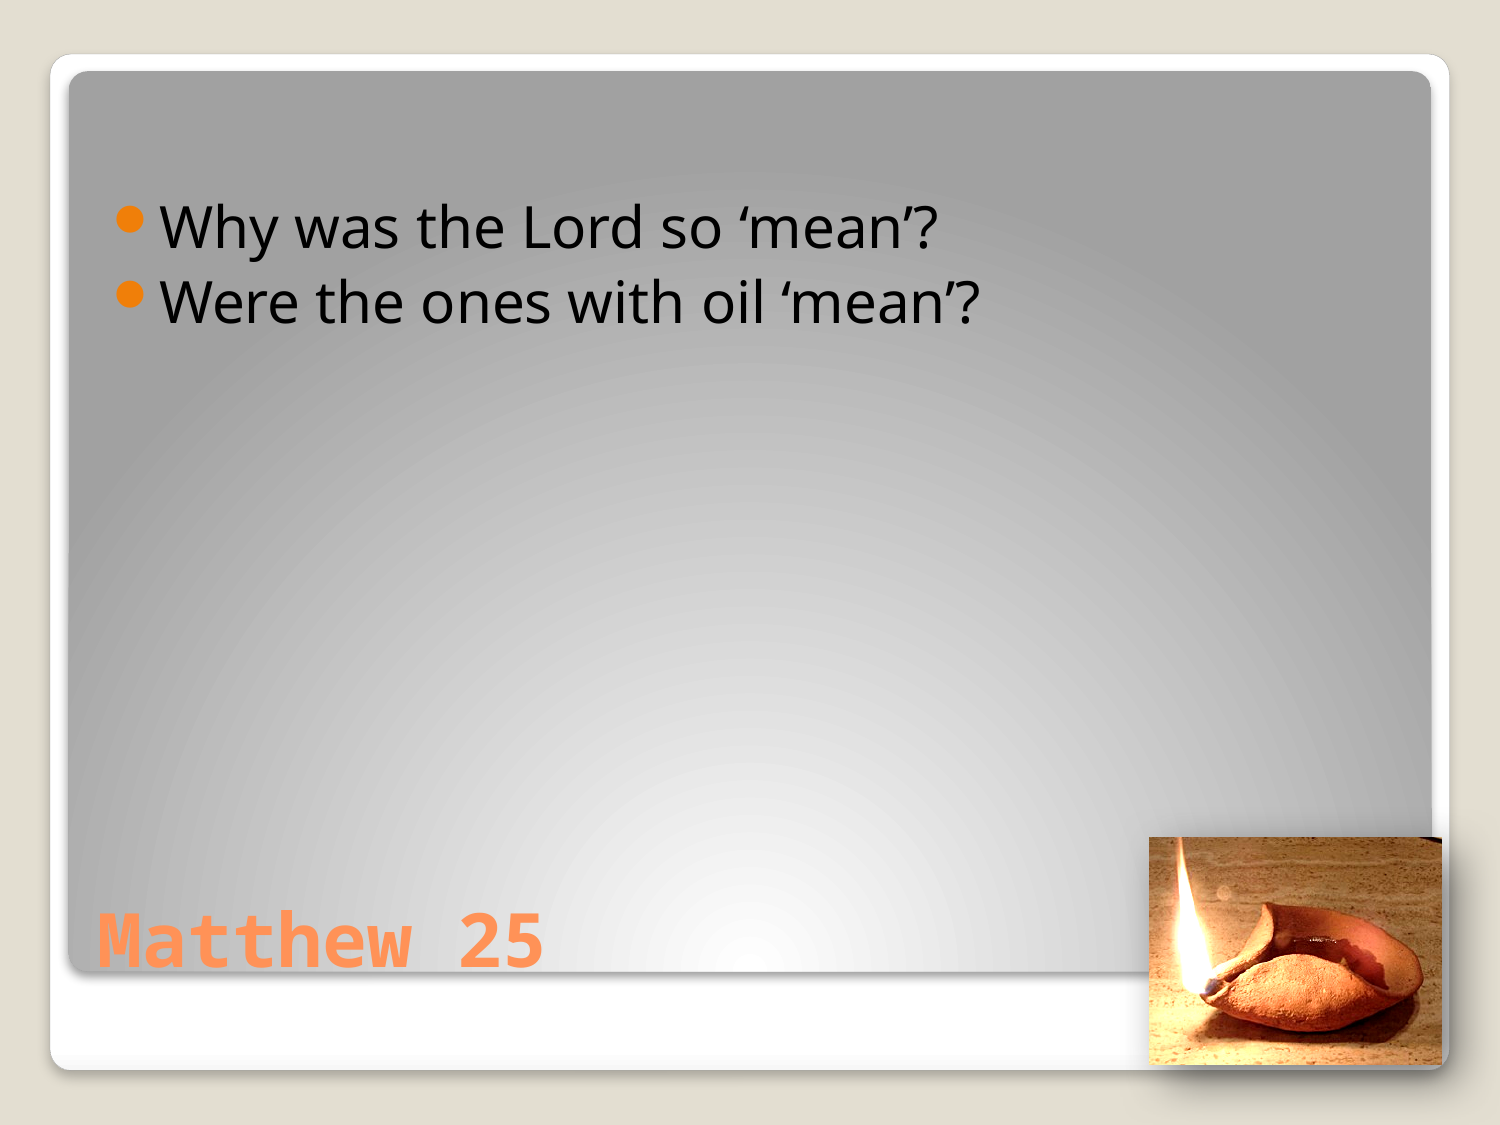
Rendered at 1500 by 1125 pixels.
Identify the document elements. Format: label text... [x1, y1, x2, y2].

picture [1149, 837, 1443, 1065]
title Matthew 25 [82, 863, 1135, 990]
list Why was the Lord so ‘mean’? Were the ones with oil ‘mean’? [82, 175, 1425, 863]
